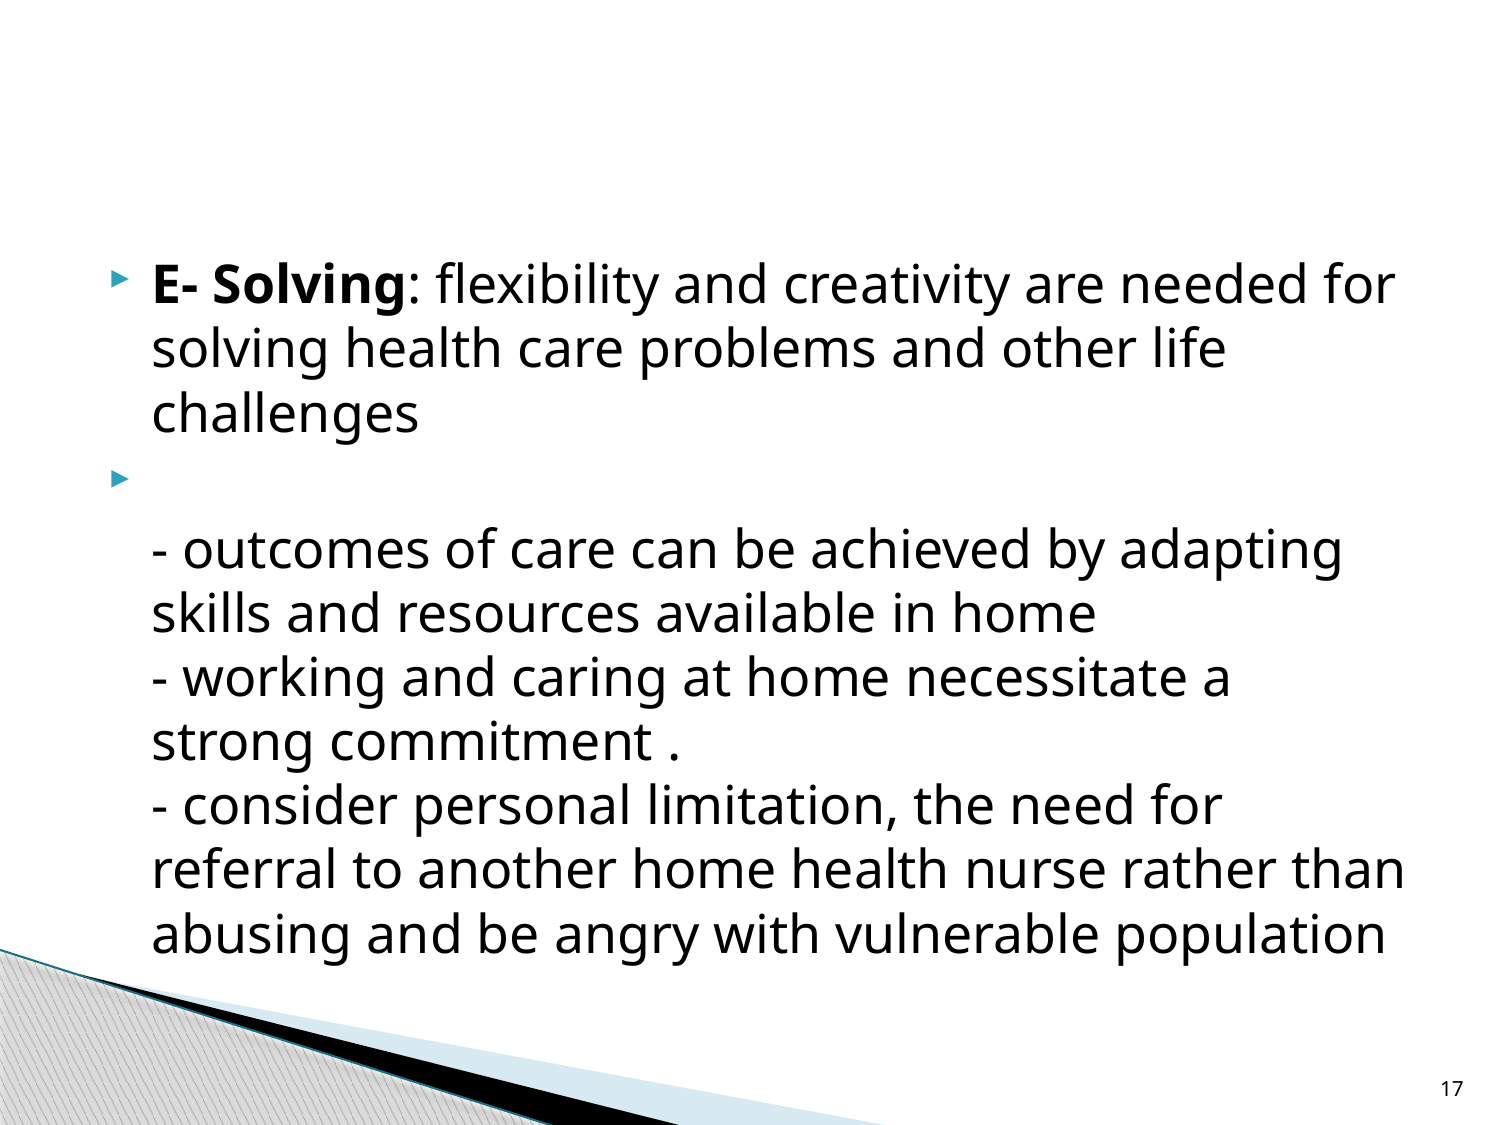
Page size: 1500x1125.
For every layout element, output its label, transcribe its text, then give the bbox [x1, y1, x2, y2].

list E- Solving: flexibility and creativity are needed for solving health care problems and other life challenges - outcomes of care can be achieved by adapting skills and resources available in home - working and caring at home necessitate a strong commitment . - consider personal limitation, the need for referral to another home health nurse rather than abusing and be angry with vulnerable population [75, 243, 1425, 986]
slide_number 17 [1418, 1051, 1479, 1112]
